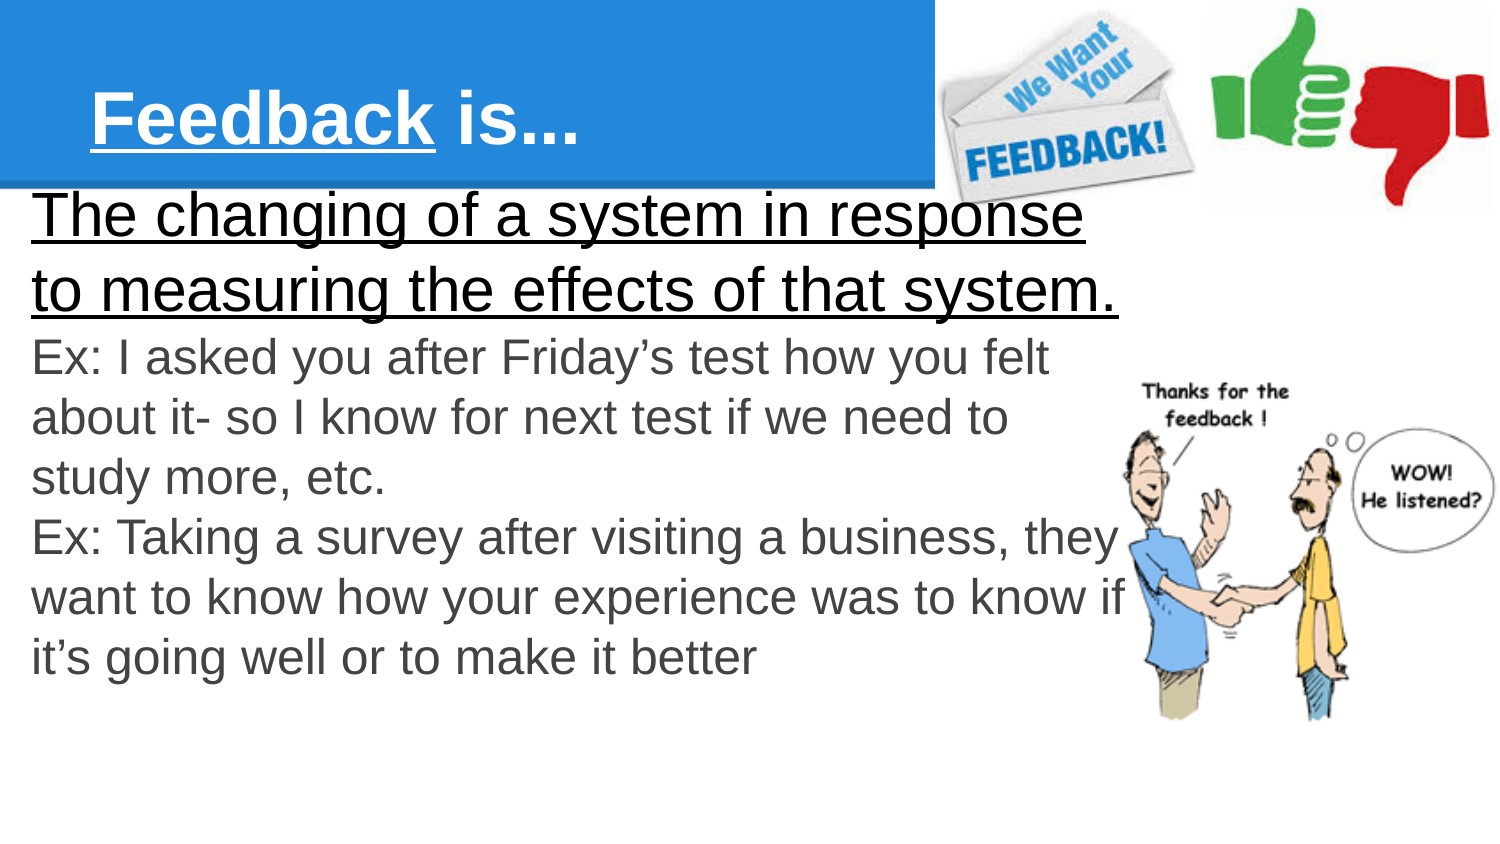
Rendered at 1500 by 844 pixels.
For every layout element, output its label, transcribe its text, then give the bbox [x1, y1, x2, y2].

picture [1109, 351, 1500, 725]
list The changing of a system in response to measuring the effects of that system. Ex: I asked you after Friday’s test how you felt about it- so I know for next test if we need to study more, etc. Ex: Taking a survey after visiting a business, they want to know how your experience was to know if it’s going well or to make it better [15, 159, 1156, 771]
title Feedback is... [75, 33, 930, 159]
picture [935, 0, 1500, 218]
